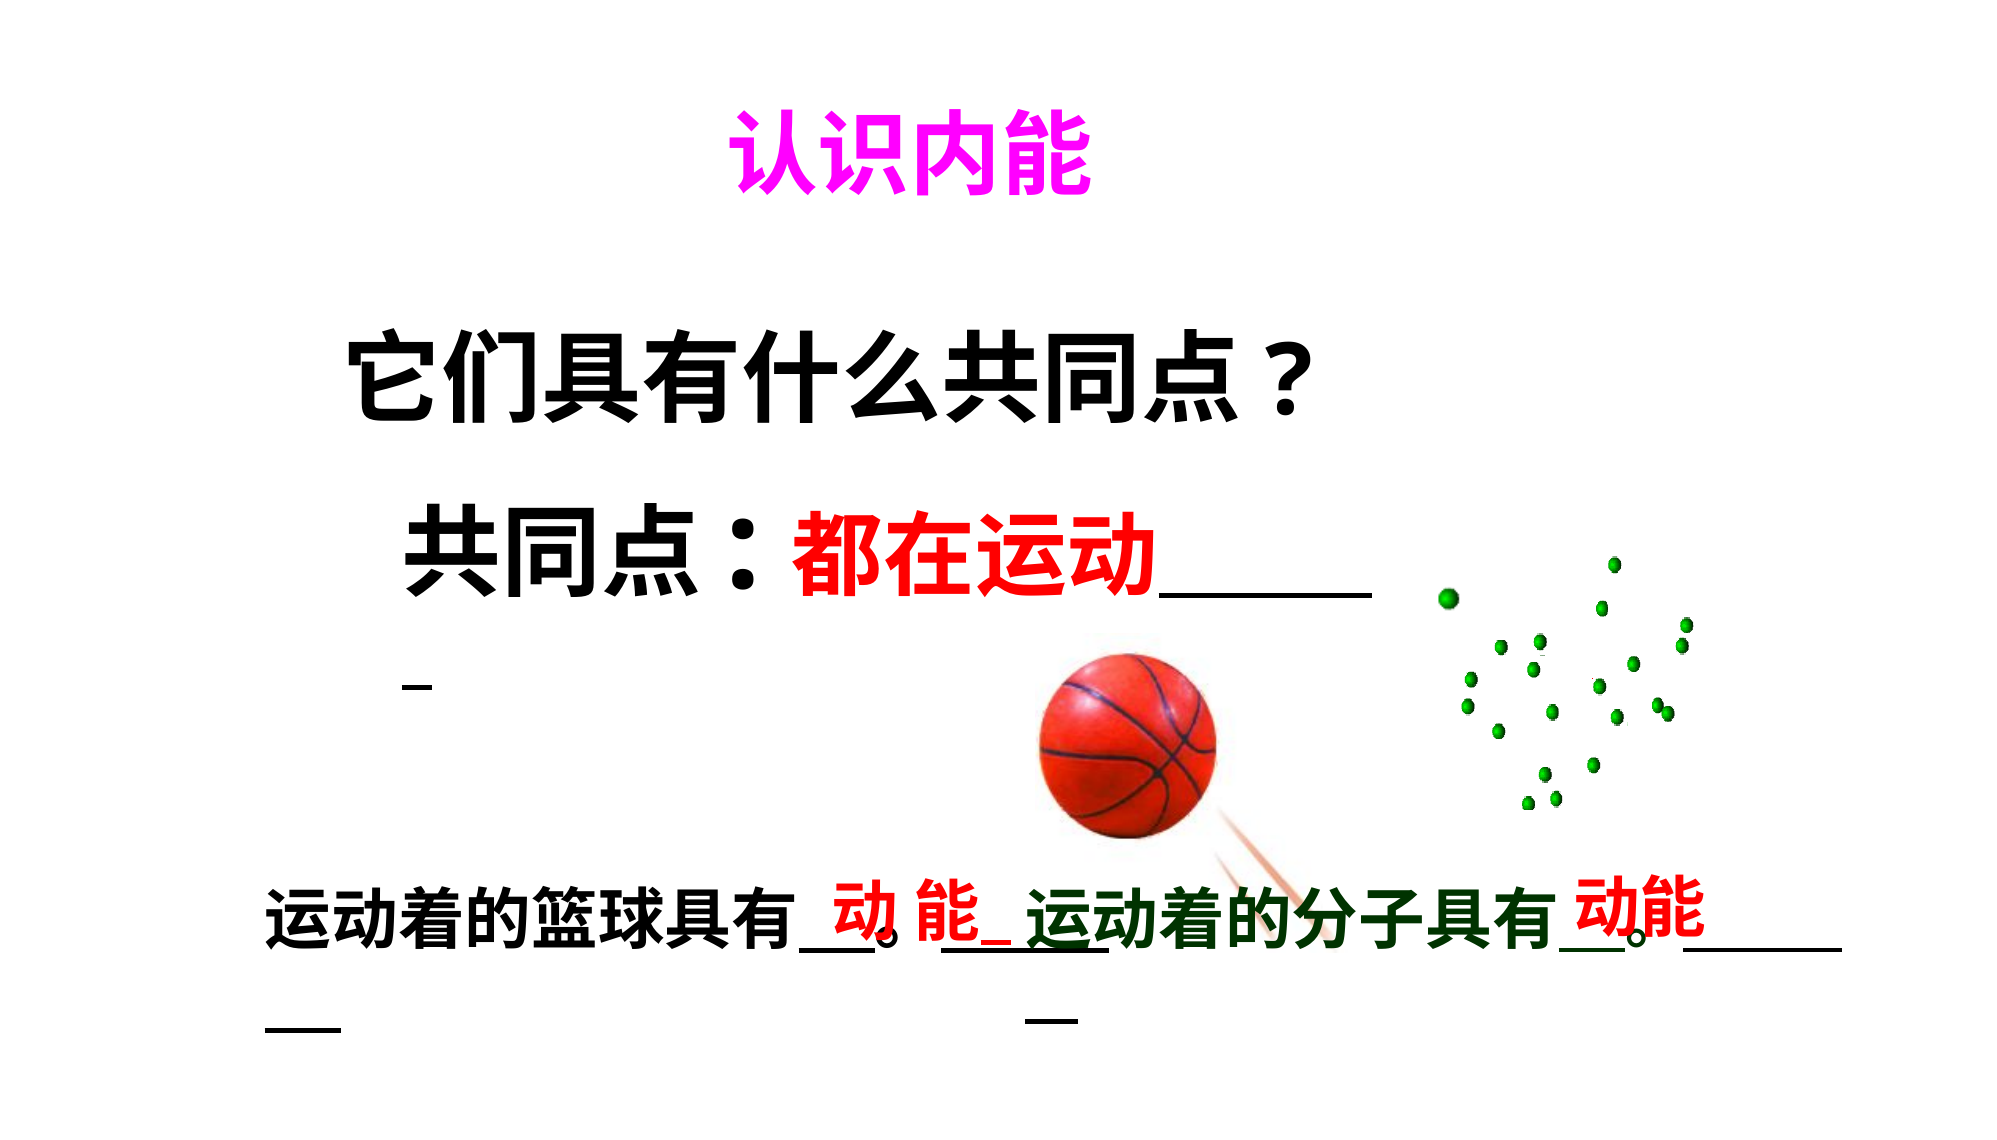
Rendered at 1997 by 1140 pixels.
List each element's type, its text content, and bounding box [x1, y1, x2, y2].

text_box 动能 [1558, 857, 1747, 953]
text_box 运动着的分子具有 。 [1009, 869, 1859, 1034]
text_box 它们具有什么共同点? [326, 306, 1500, 442]
text_box 运动着的篮球具有 。 [249, 869, 1129, 1044]
text_box 认识内能 [711, 88, 1311, 214]
picture [1410, 521, 1707, 829]
picture [1035, 632, 1351, 954]
text_box 动 能 [816, 860, 1031, 956]
text_box 共同点:都在运动 [386, 455, 1390, 701]
